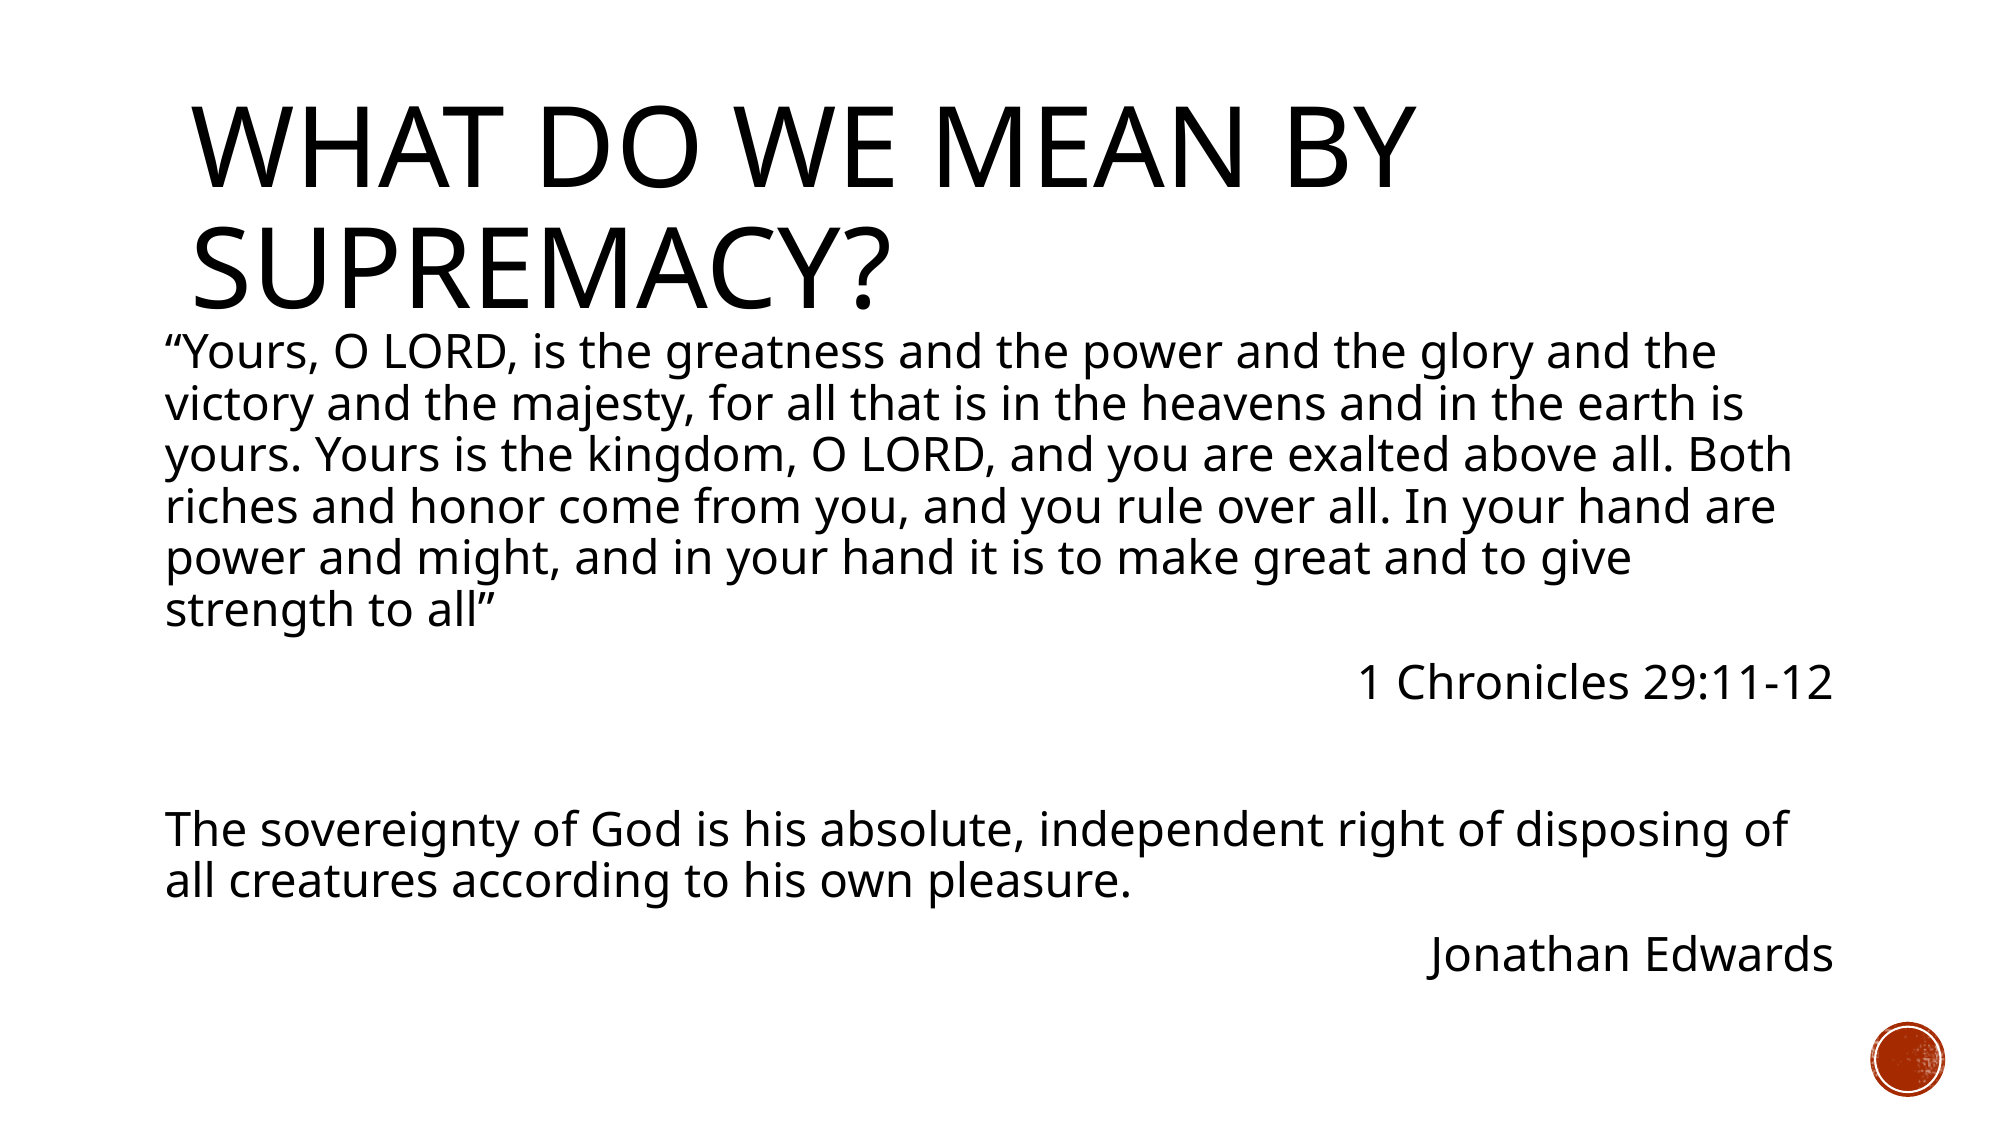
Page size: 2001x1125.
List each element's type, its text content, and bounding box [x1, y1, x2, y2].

title What do we mean by supremacy? [175, 79, 1826, 319]
list “Yours, O LORD, is the greatness and the power and the glory and the victory and the majesty, for all that is in the heavens and in the earth is yours. Yours is the kingdom, O LORD, and you are exalted above all. Both riches and honor come from you, and you rule over all. In your hand are power and might, and in your hand it is to make great and to give strength to all” 1 Chronicles 29:11-12 The sovereignty of God is his absolute, independent right of disposing of all creatures according to his own pleasure. Jonathan Edwards [149, 319, 1850, 995]
